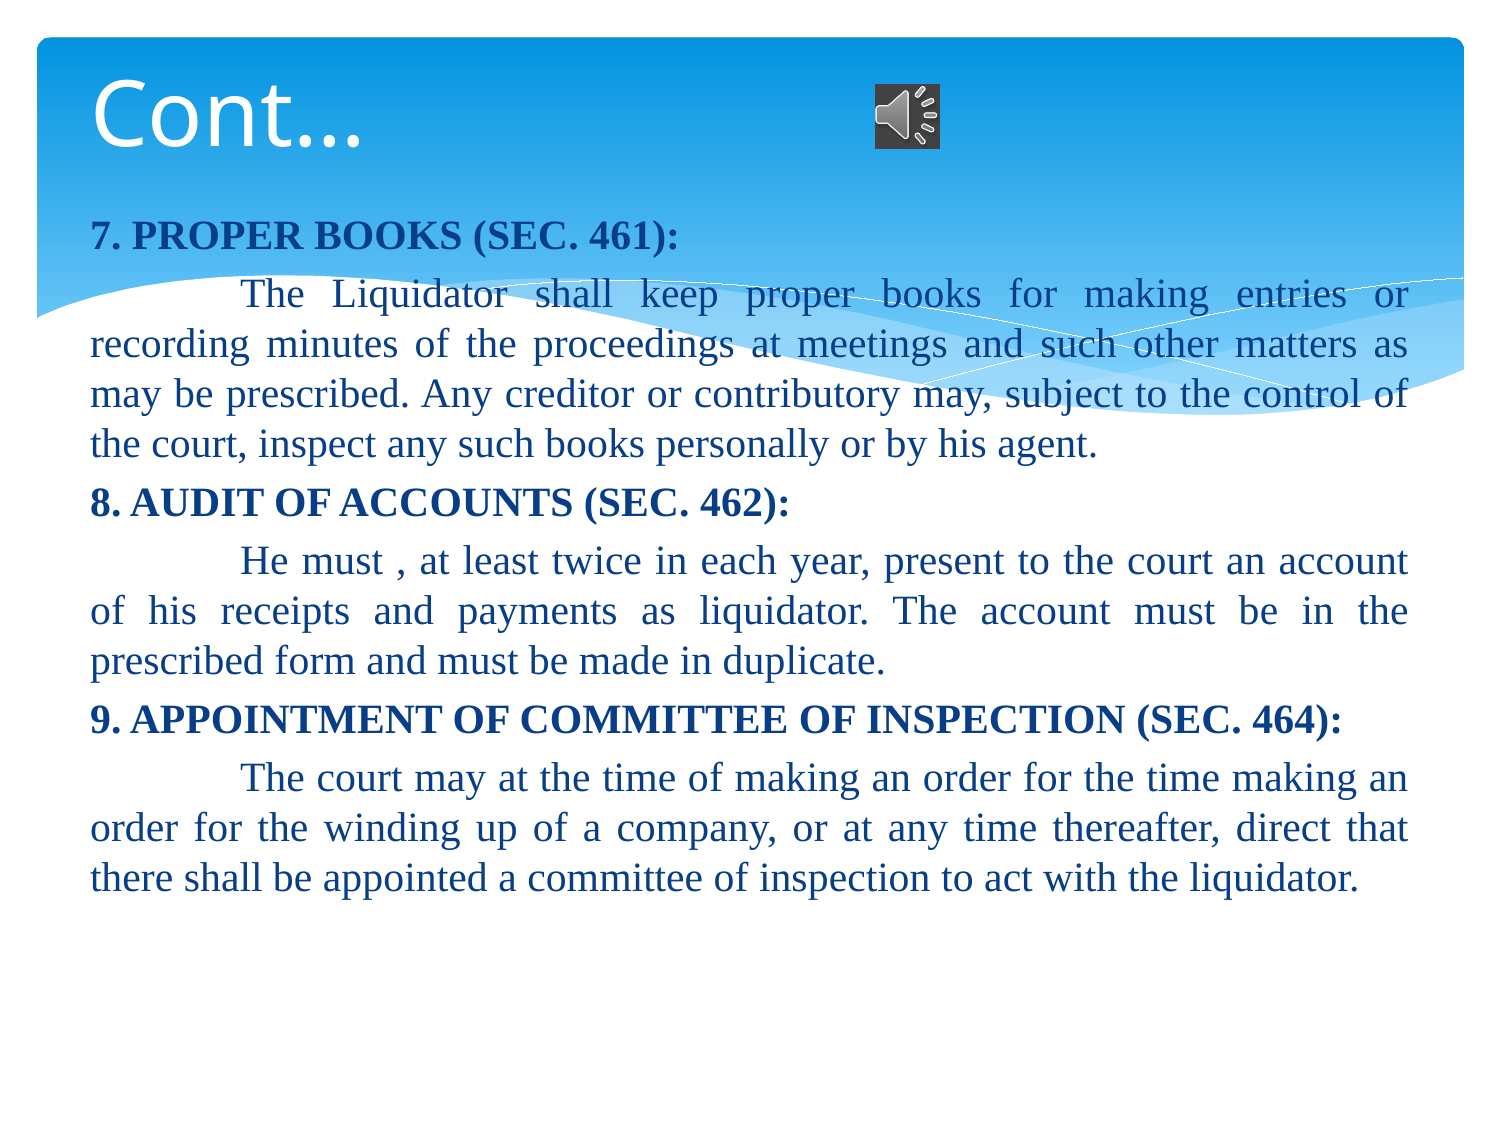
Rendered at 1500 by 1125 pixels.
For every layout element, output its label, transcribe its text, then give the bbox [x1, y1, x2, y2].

title Cont… [75, 45, 1425, 175]
picture [874, 85, 942, 151]
list 7. PROPER BOOKS (SEC. 461): The Liquidator shall keep proper books for making entries or recording minutes of the proceedings at meetings and such other matters as may be prescribed. Any creditor or contributory may, subject to the control of the court, inspect any such books personally or by his agent. 8. AUDIT OF ACCOUNTS (SEC. 462): He must , at least twice in each year, present to the court an account of his receipts and payments as liquidator. The account must be in the prescribed form and must be made in duplicate. 9. APPOINTMENT OF COMMITTEE OF INSPECTION (SEC. 464): The court may at the time of making an order for the time making an order for the winding up of a company, or at any time thereafter, direct that there shall be appointed a committee of inspection to act with the liquidator. [75, 200, 1425, 1005]
